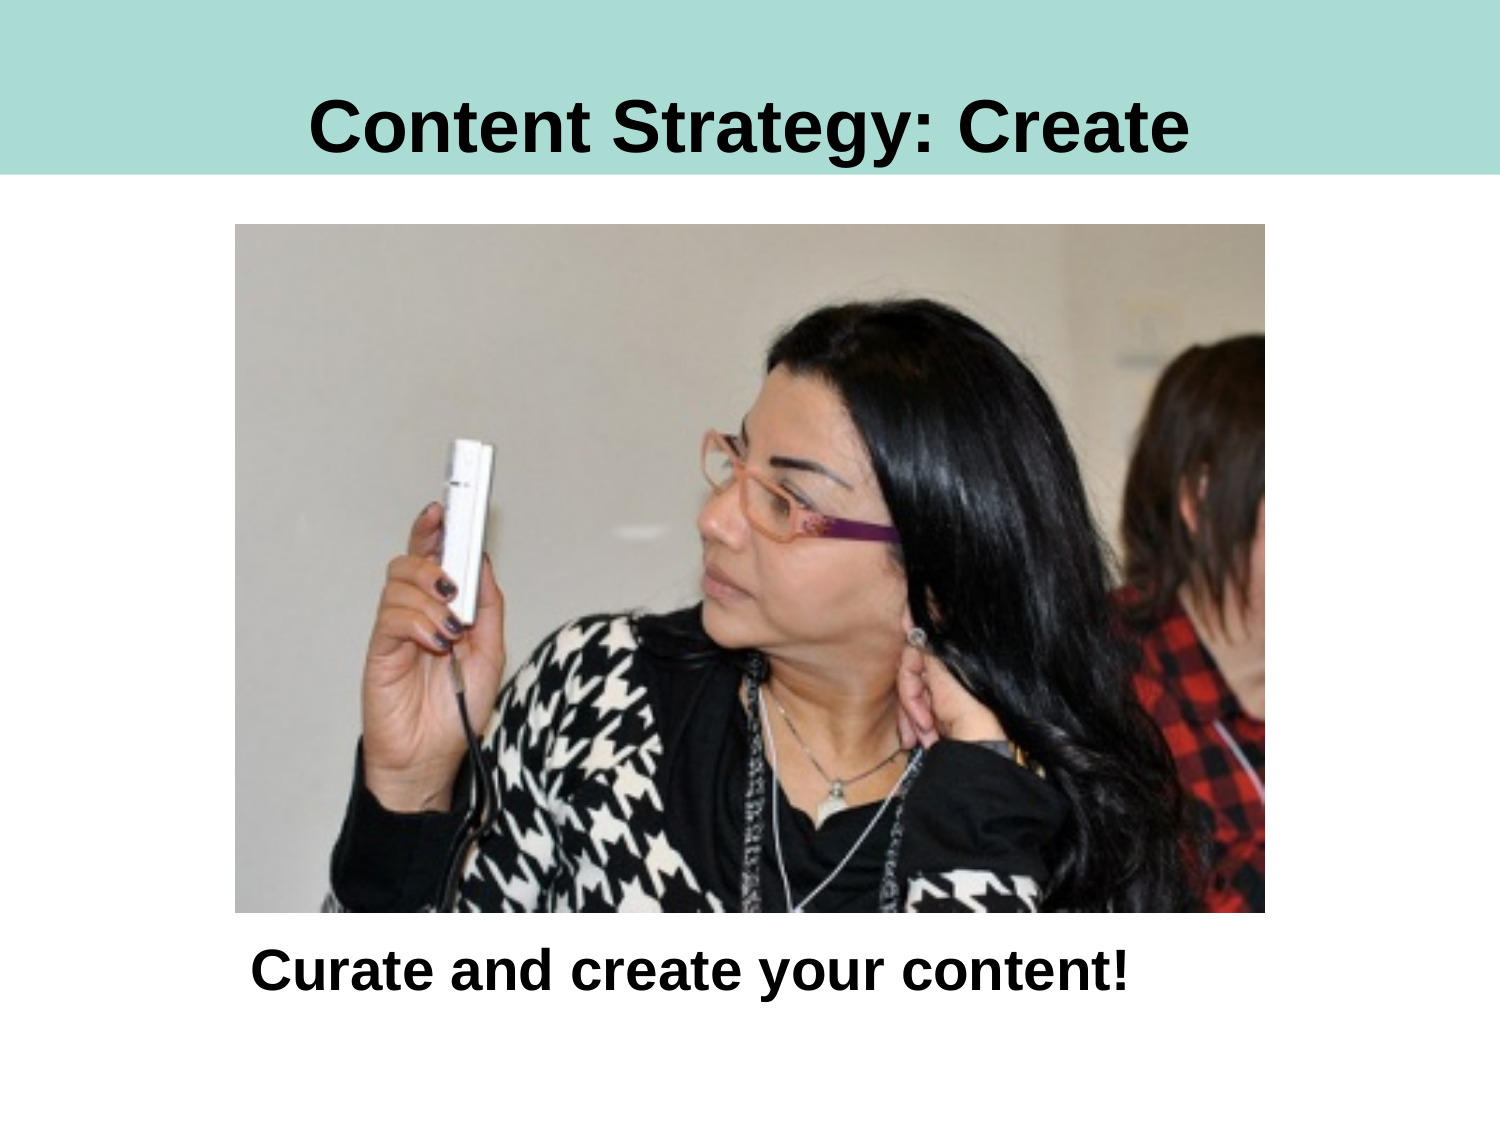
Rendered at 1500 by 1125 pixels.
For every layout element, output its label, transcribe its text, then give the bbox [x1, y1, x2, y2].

picture [235, 224, 1265, 913]
text_box Curate and create your content! [235, 924, 1461, 1010]
text_box Content Strategy: Create [0, 0, 1500, 175]
